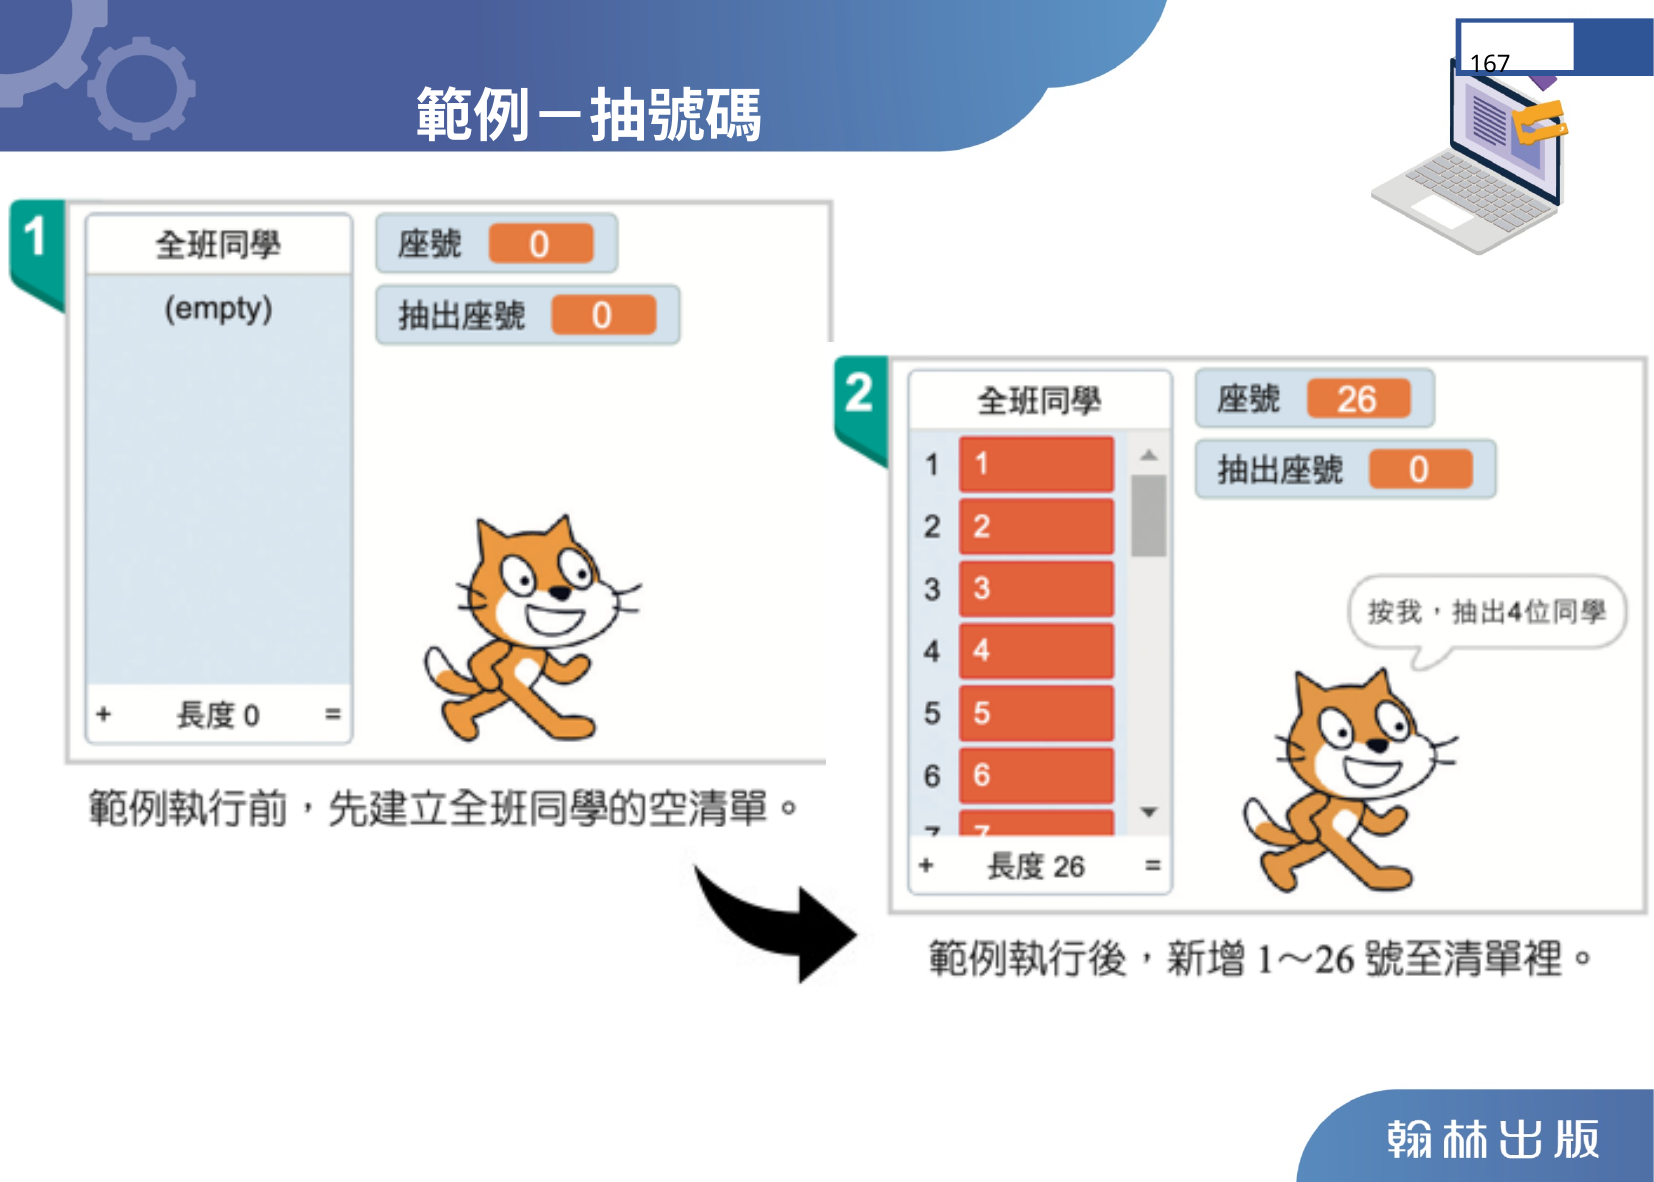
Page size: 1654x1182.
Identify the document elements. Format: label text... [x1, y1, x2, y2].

picture [0, 0, 1654, 1182]
text_box 167 [1452, 11, 1571, 64]
text_box 範例－抽號碼 [400, 4, 779, 156]
